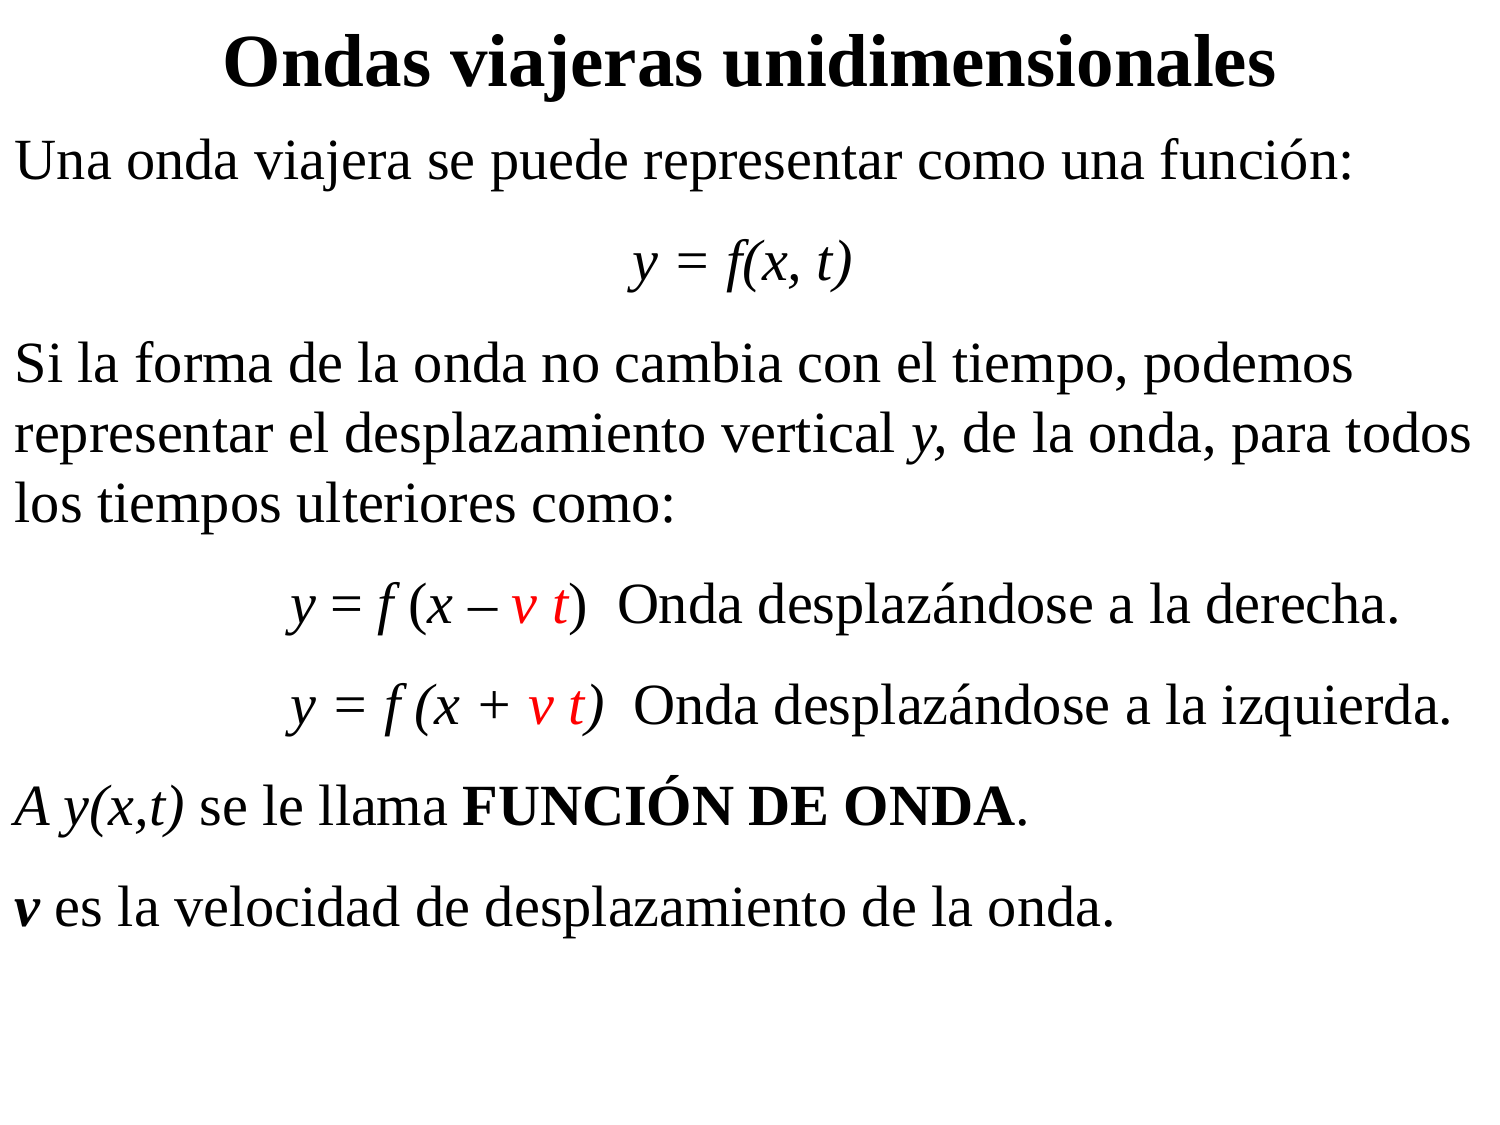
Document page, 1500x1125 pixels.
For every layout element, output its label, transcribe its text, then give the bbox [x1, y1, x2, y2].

text_box Una onda viajera se puede representar como una función: y = f(x, t) Si la forma de la onda no cambia con el tiempo, podemos representar el desplazamiento vertical y, de la onda, para todos los tiempos ulteriores como: y = f (x – v t) Onda desplazándose a la derecha. y = f (x + v t) Onda desplazándose a la izquierda. A y(x,t) se le llama FUNCIÓN DE ONDA. v es la velocidad de desplazamiento de la onda. [0, 113, 1500, 947]
text_box Ondas viajeras unidimensionales [0, 0, 1500, 113]
